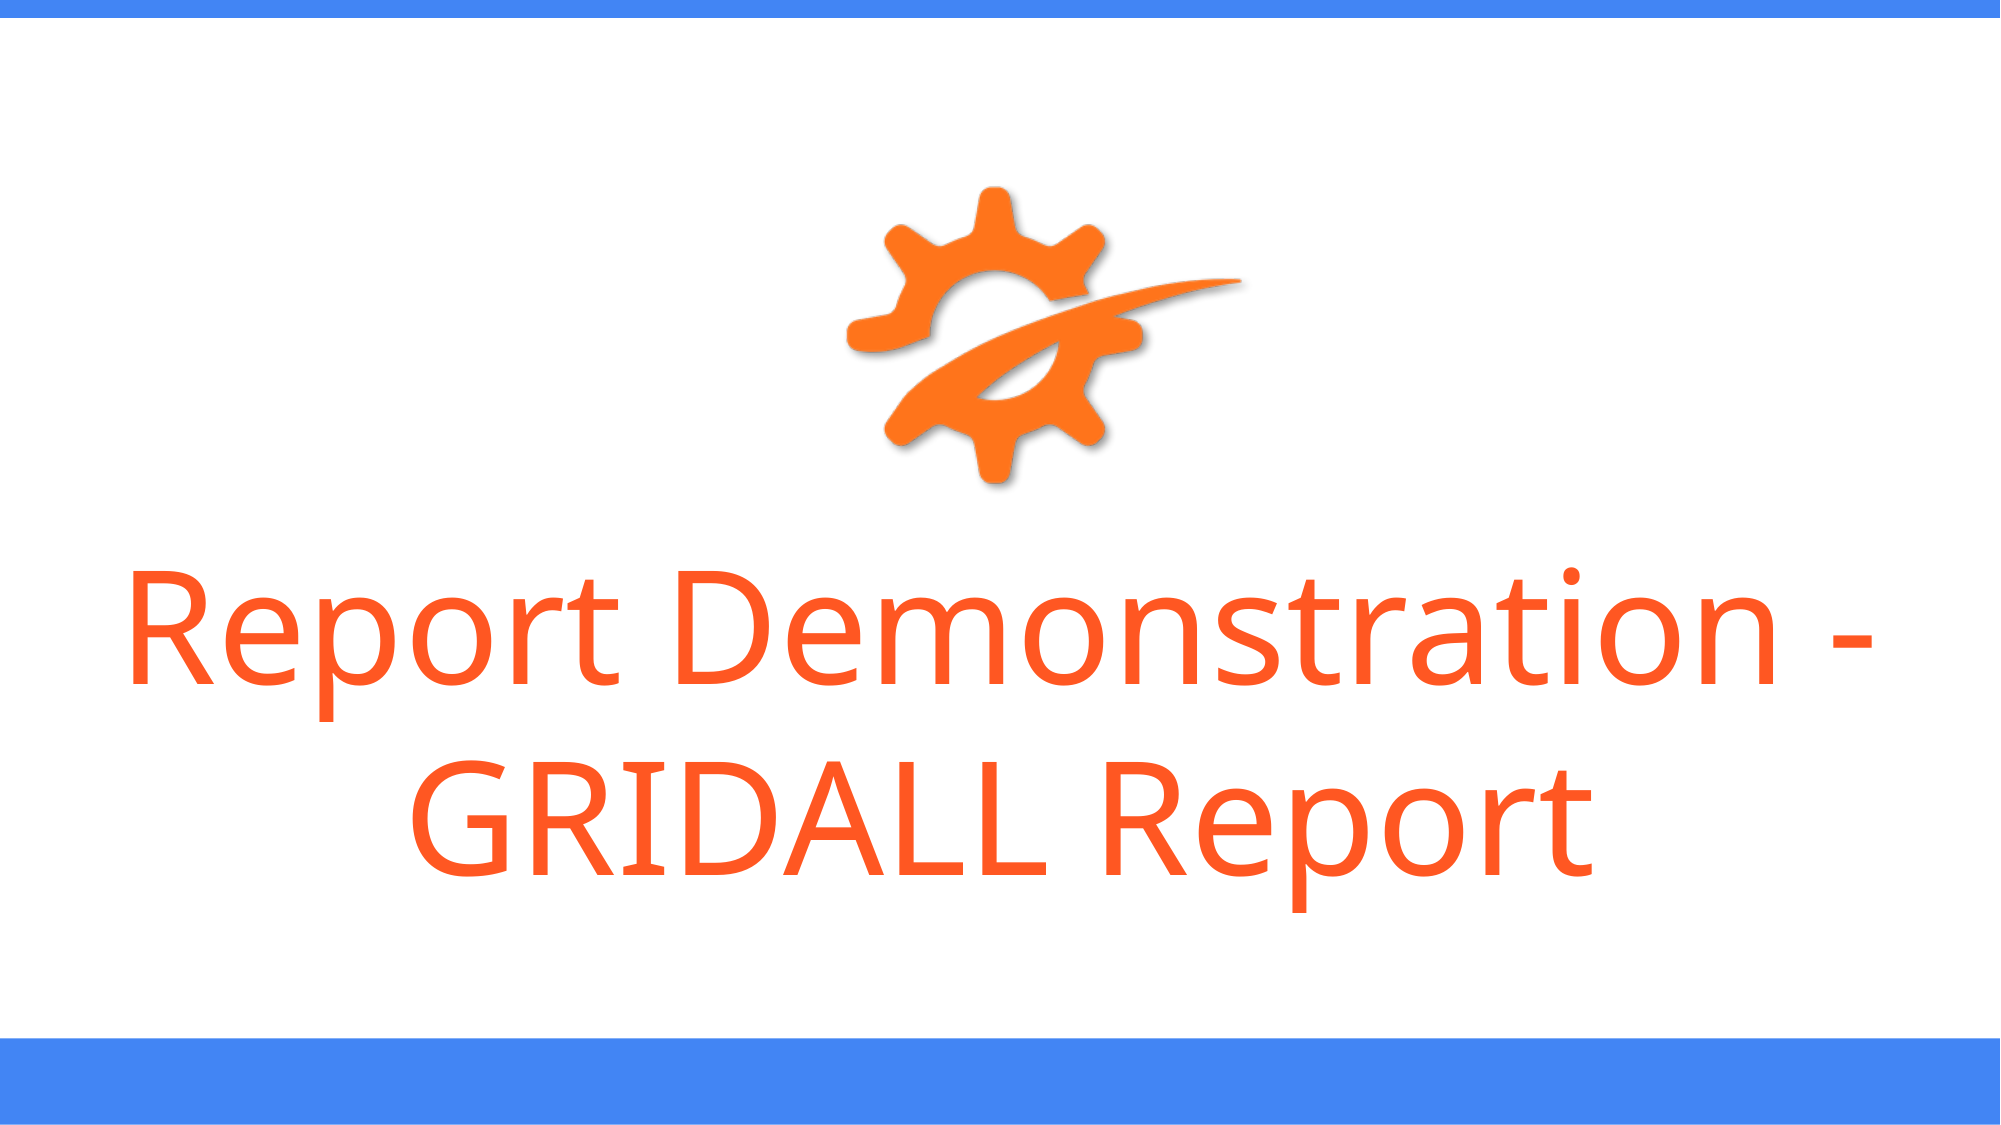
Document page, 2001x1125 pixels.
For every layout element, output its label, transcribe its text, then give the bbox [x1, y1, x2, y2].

title Report Demonstration - GRIDALL Report [68, 511, 1932, 928]
text_box [0, 0, 2000, 18]
text_box [0, 1038, 2000, 1125]
picture [833, 169, 1262, 497]
